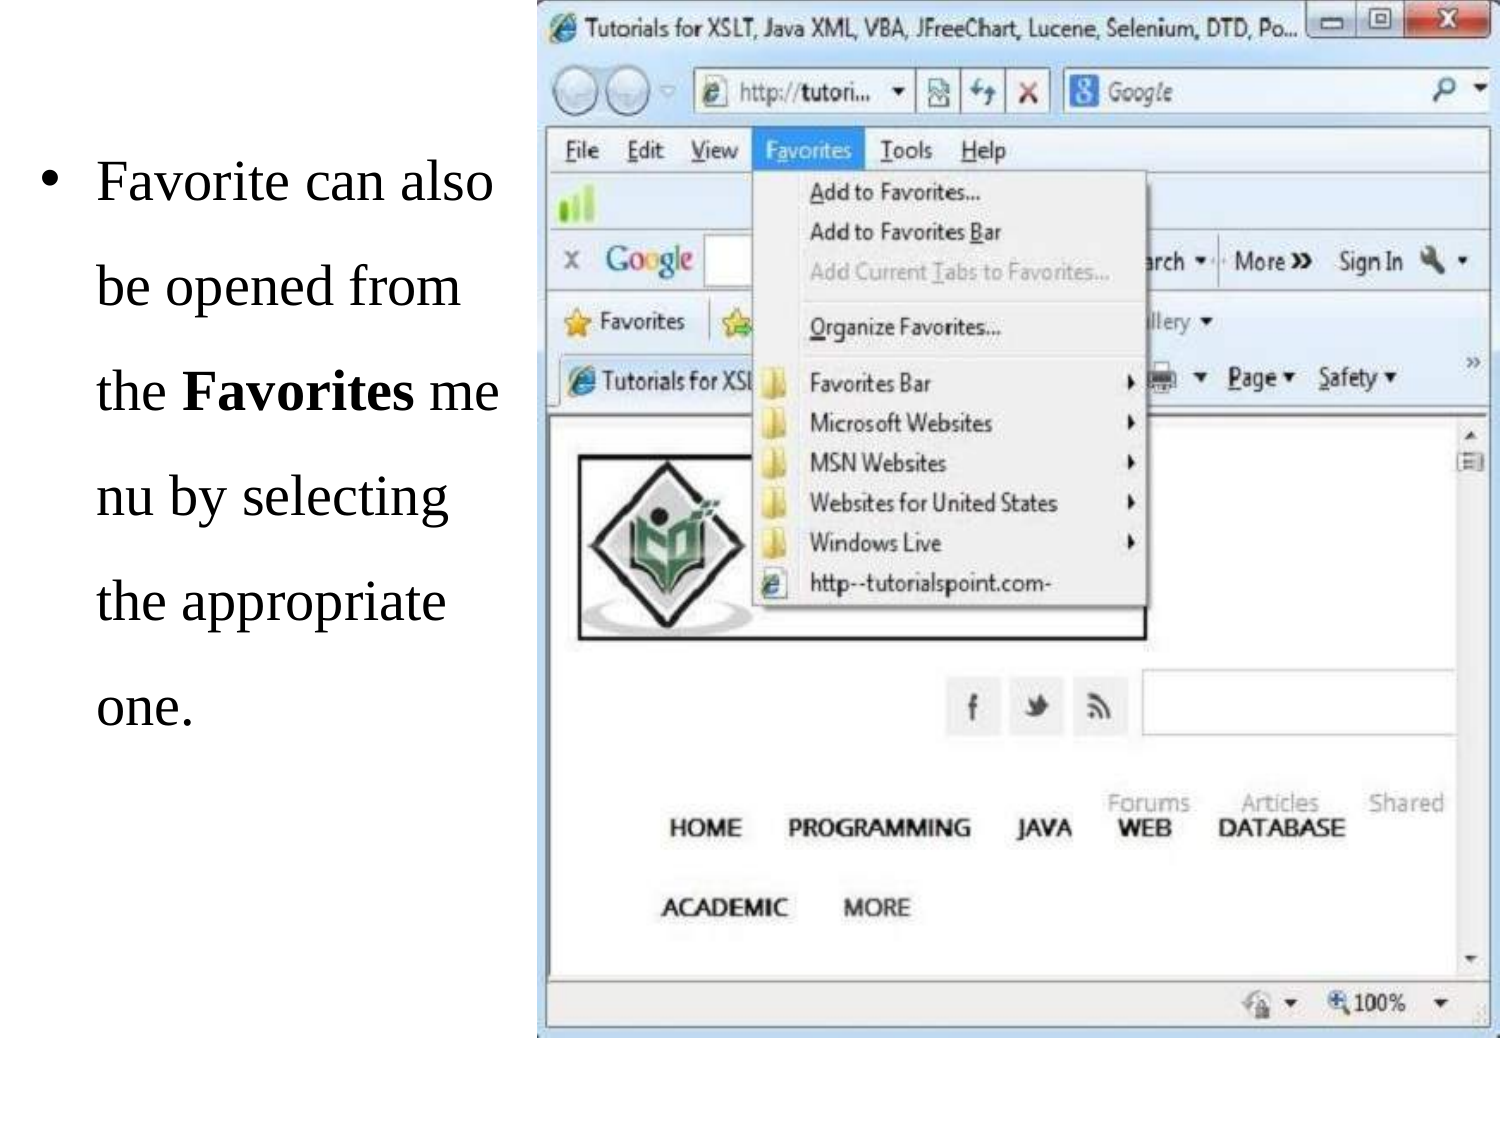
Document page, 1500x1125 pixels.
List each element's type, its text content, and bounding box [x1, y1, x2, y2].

list Favorite can also be opened from the Favorites menu by selecting the appropriate one. [24, 99, 532, 1005]
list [537, 0, 1500, 1038]
